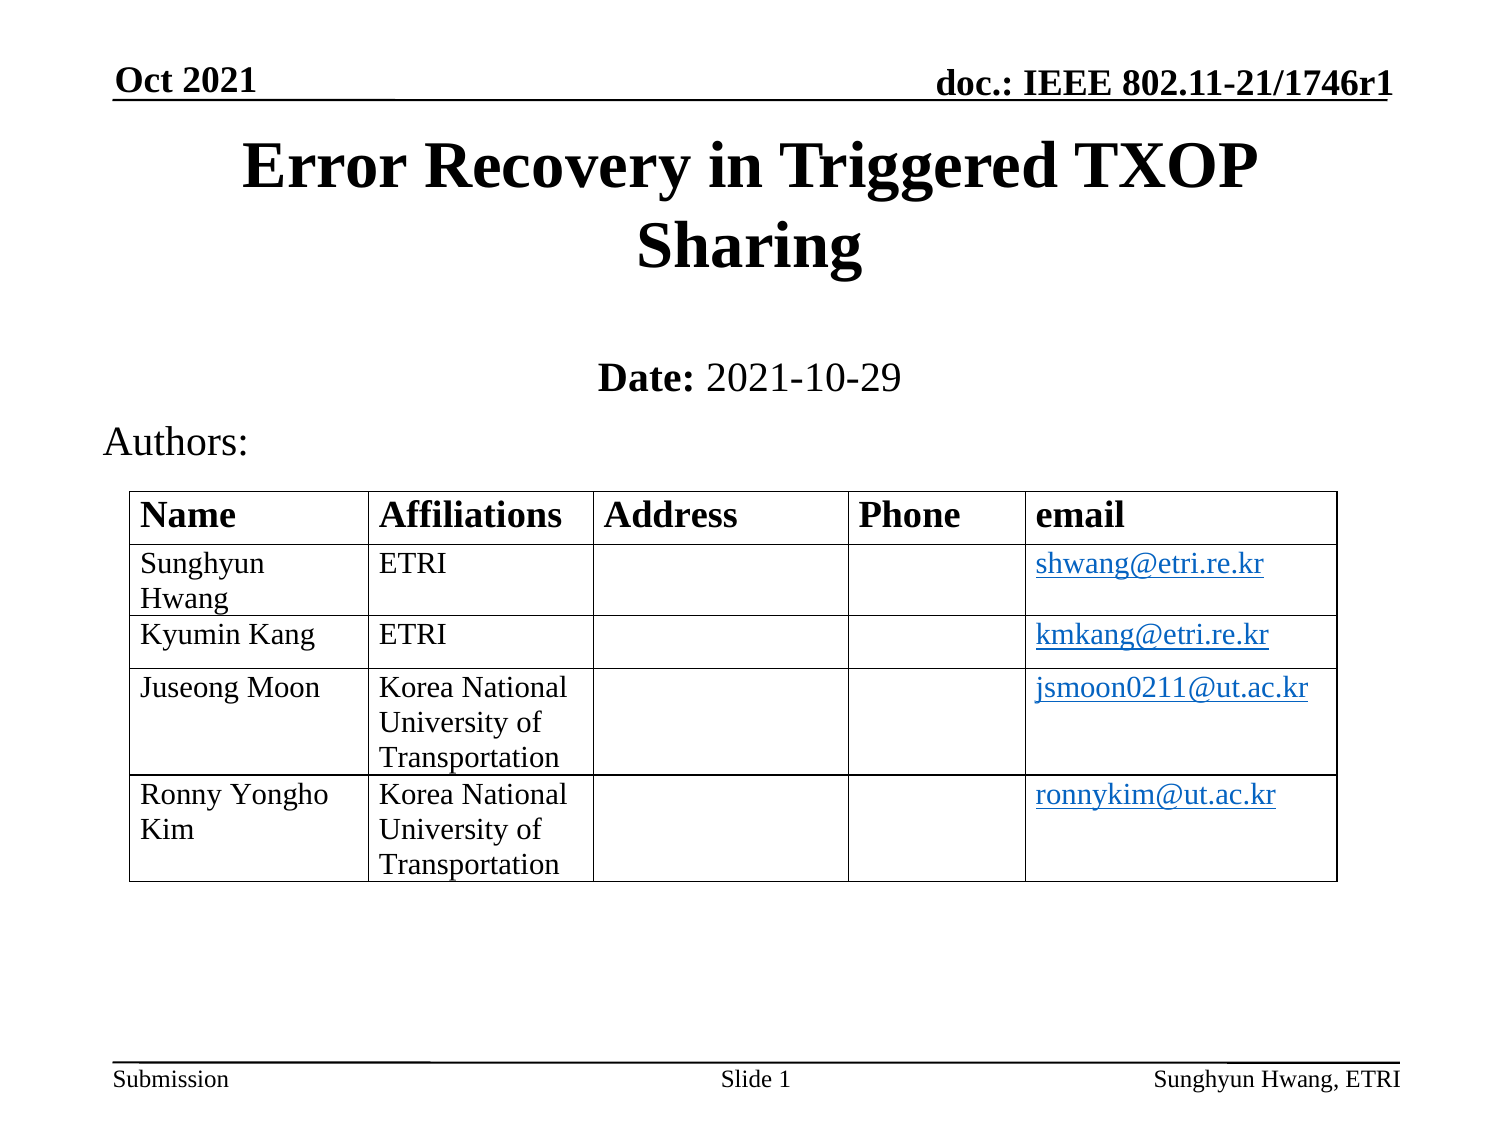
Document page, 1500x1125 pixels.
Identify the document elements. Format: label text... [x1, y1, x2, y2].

text_box Error Recovery in Triggered TXOP Sharing [112, 113, 1388, 289]
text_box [115, 490, 1359, 927]
text_box Authors: [87, 406, 325, 469]
text_box Date: 2021-10-29 [112, 342, 1388, 408]
